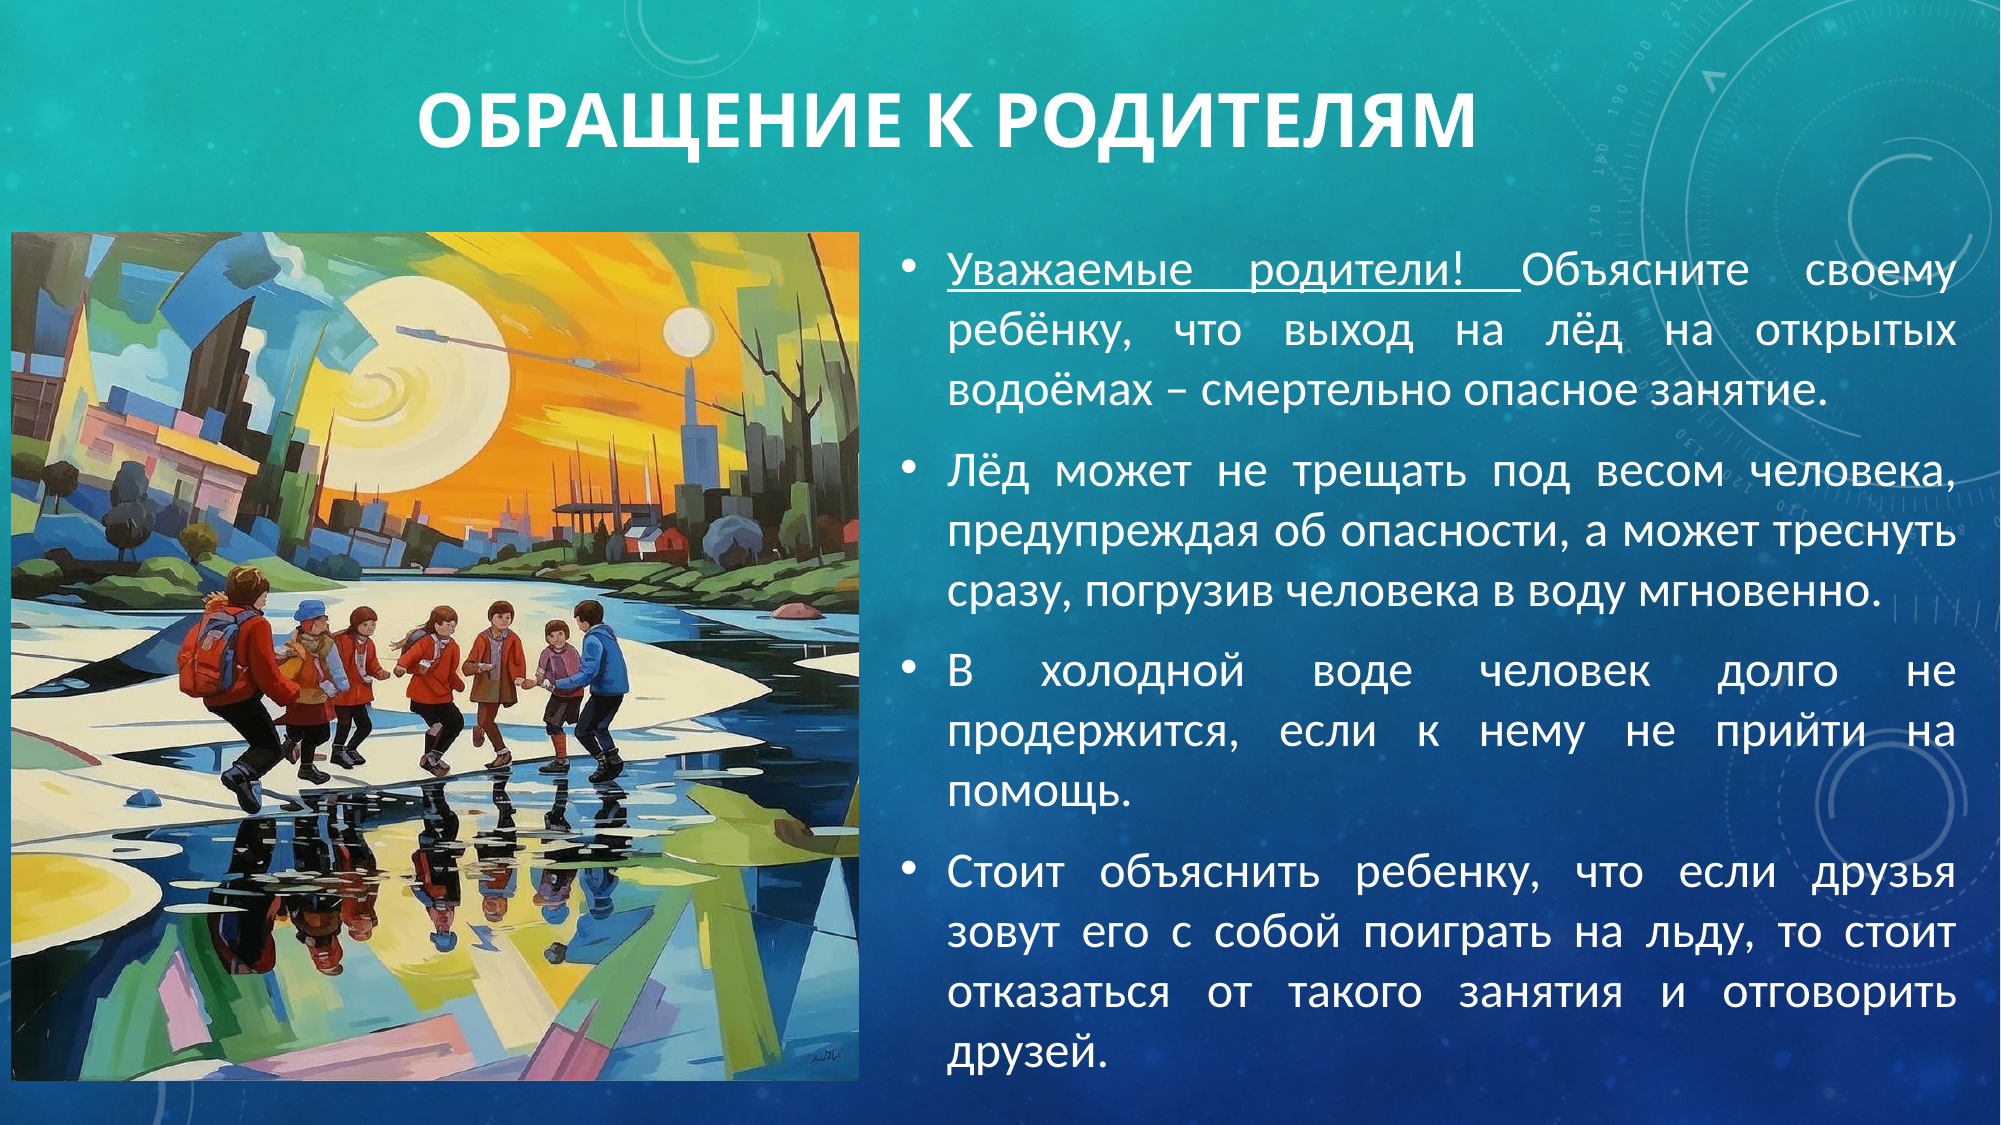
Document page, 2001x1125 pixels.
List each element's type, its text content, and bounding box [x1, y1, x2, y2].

title ОБРАЩЕНИЕ К РОДИТЕЛЯМ [116, 36, 1779, 200]
picture [0, 0, 2001, 1125]
list Уважаемые родители! Объясните своему ребёнку, что выход на лёд на открытых водоёмах – смертельно опасное занятие. Лёд может не трещать под весом человека, предупреждая об опасности, а может треснуть сразу, погрузив человека в воду мгновенно. В холодной воде человек долго не продержится, если к нему не прийти на помощь. Стоит объяснить ребенку, что если друзья зовут его с собой поиграть на льду, то стоит отказаться от такого занятия и отговорить друзей. [885, 253, 1973, 1060]
